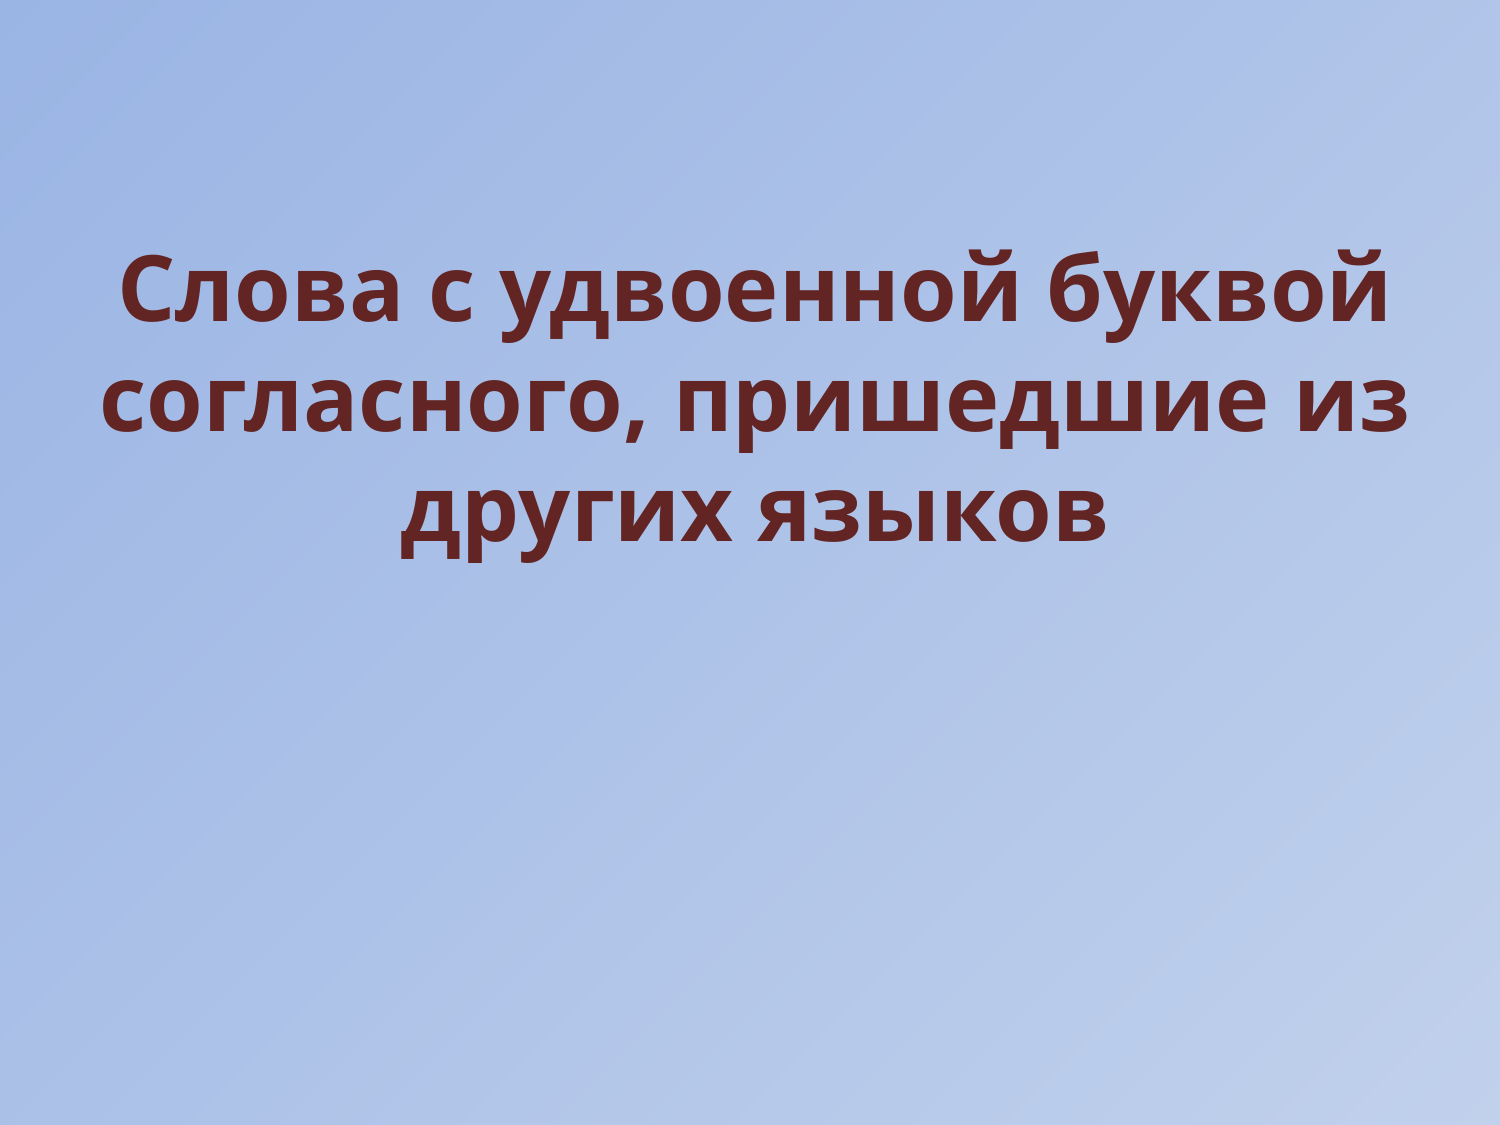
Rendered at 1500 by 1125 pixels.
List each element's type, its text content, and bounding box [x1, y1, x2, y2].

text_box Слова с удвоенной буквой согласного, пришедшие из других языков [58, 222, 1453, 568]
